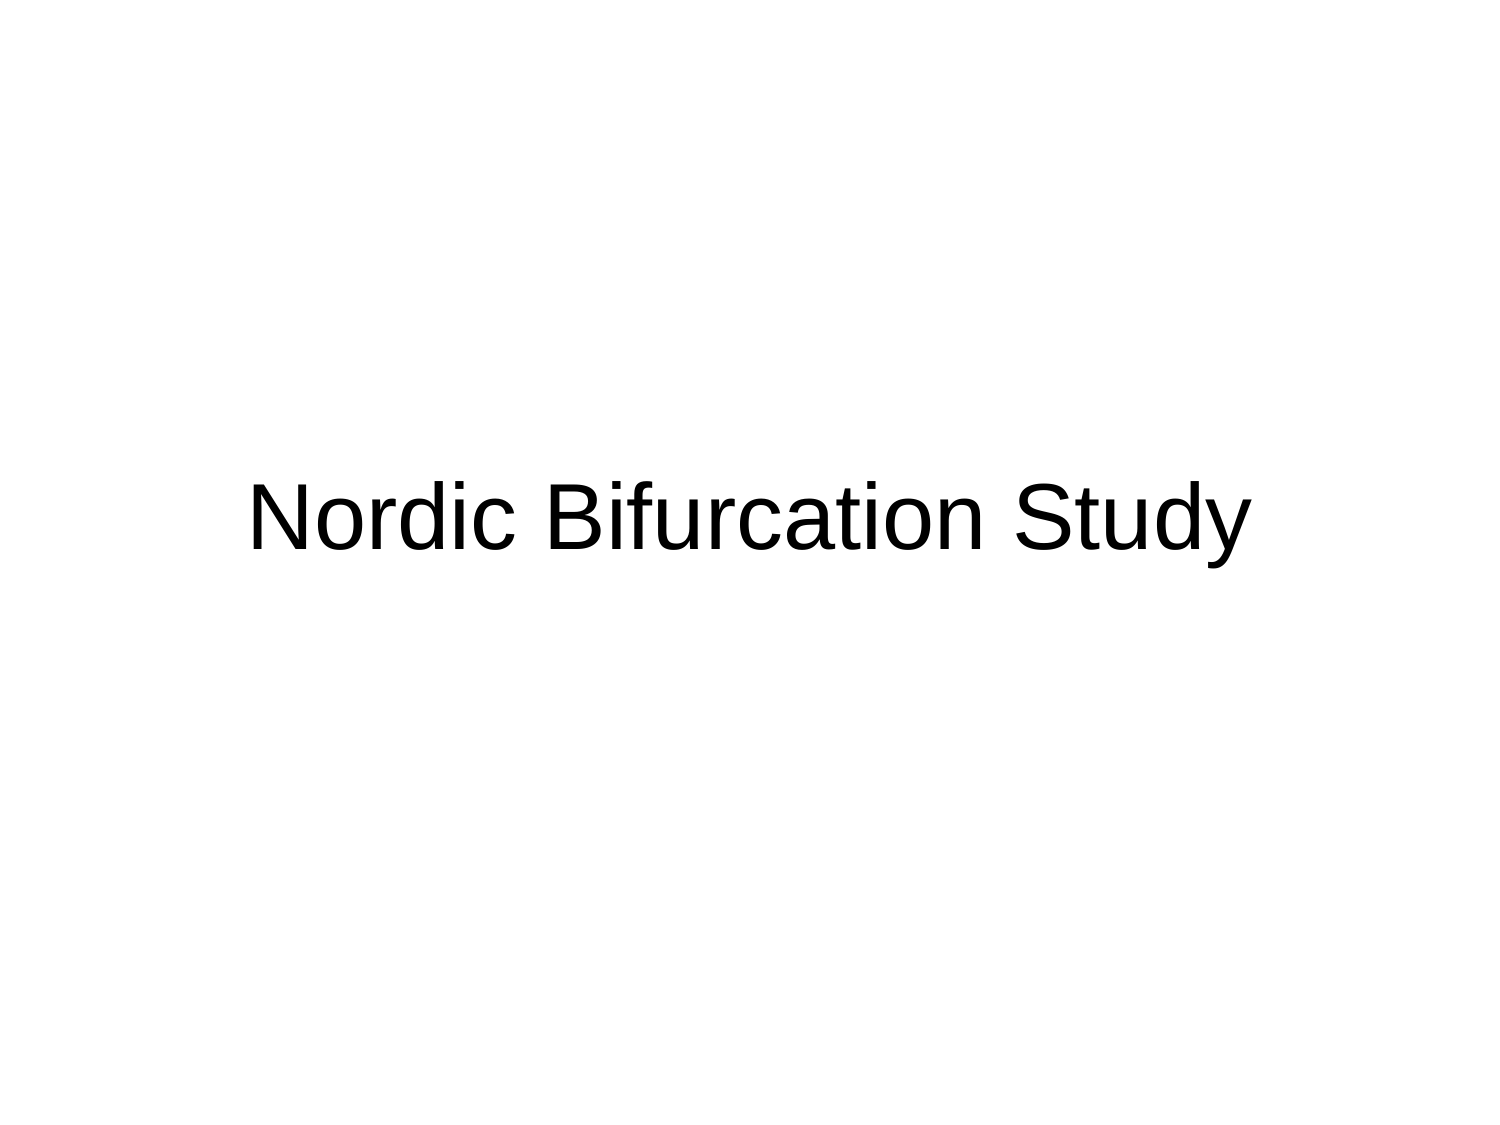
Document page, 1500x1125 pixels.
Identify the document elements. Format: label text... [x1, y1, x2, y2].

title Nordic Bifurcation Study [187, 183, 1313, 576]
